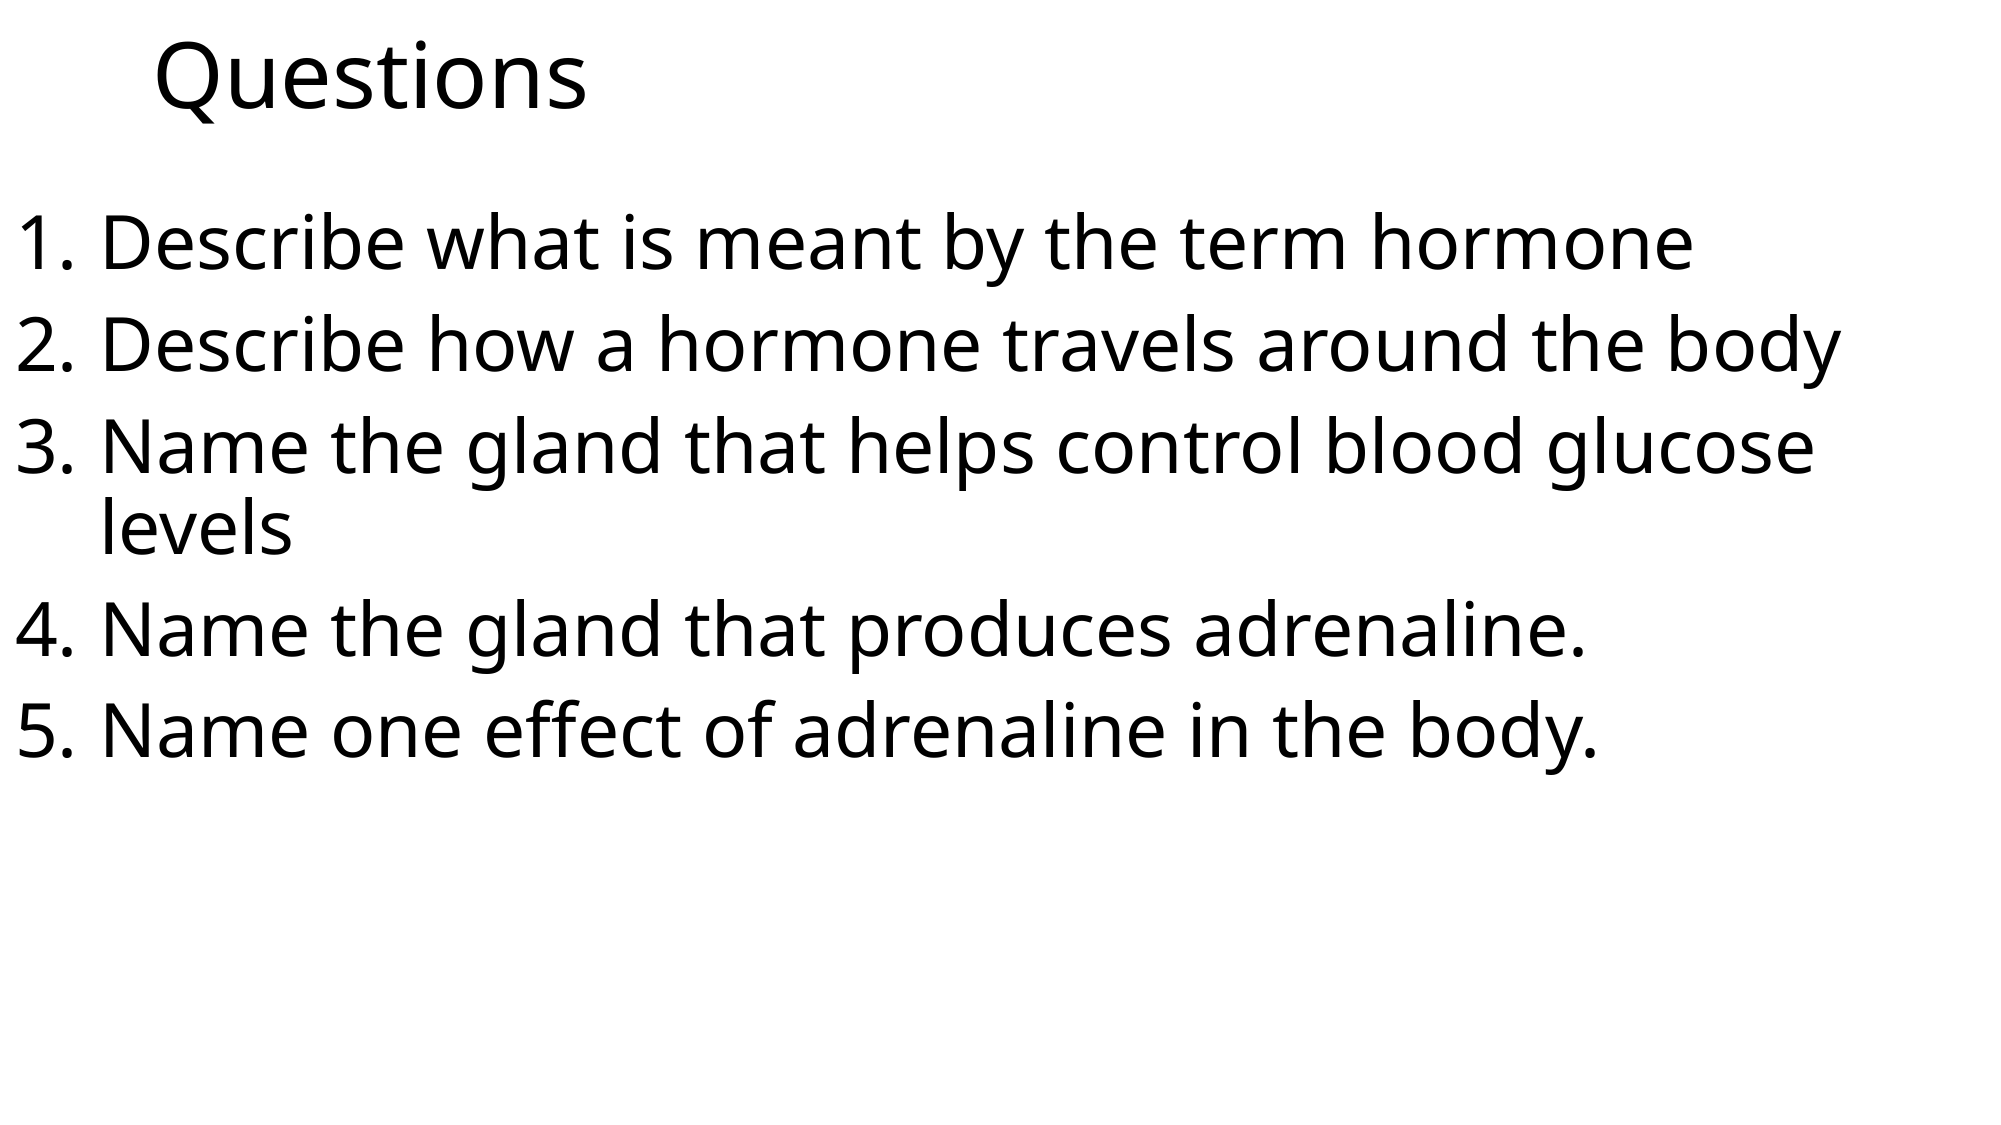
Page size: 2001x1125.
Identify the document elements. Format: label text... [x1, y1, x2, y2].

title Questions [137, 3, 1863, 156]
list Describe what is meant by the term hormone Describe how a hormone travels around the body Name the gland that helps control blood glucose levels Name the gland that produces adrenaline. Name one effect of adrenaline in the body. [0, 197, 2000, 1014]
